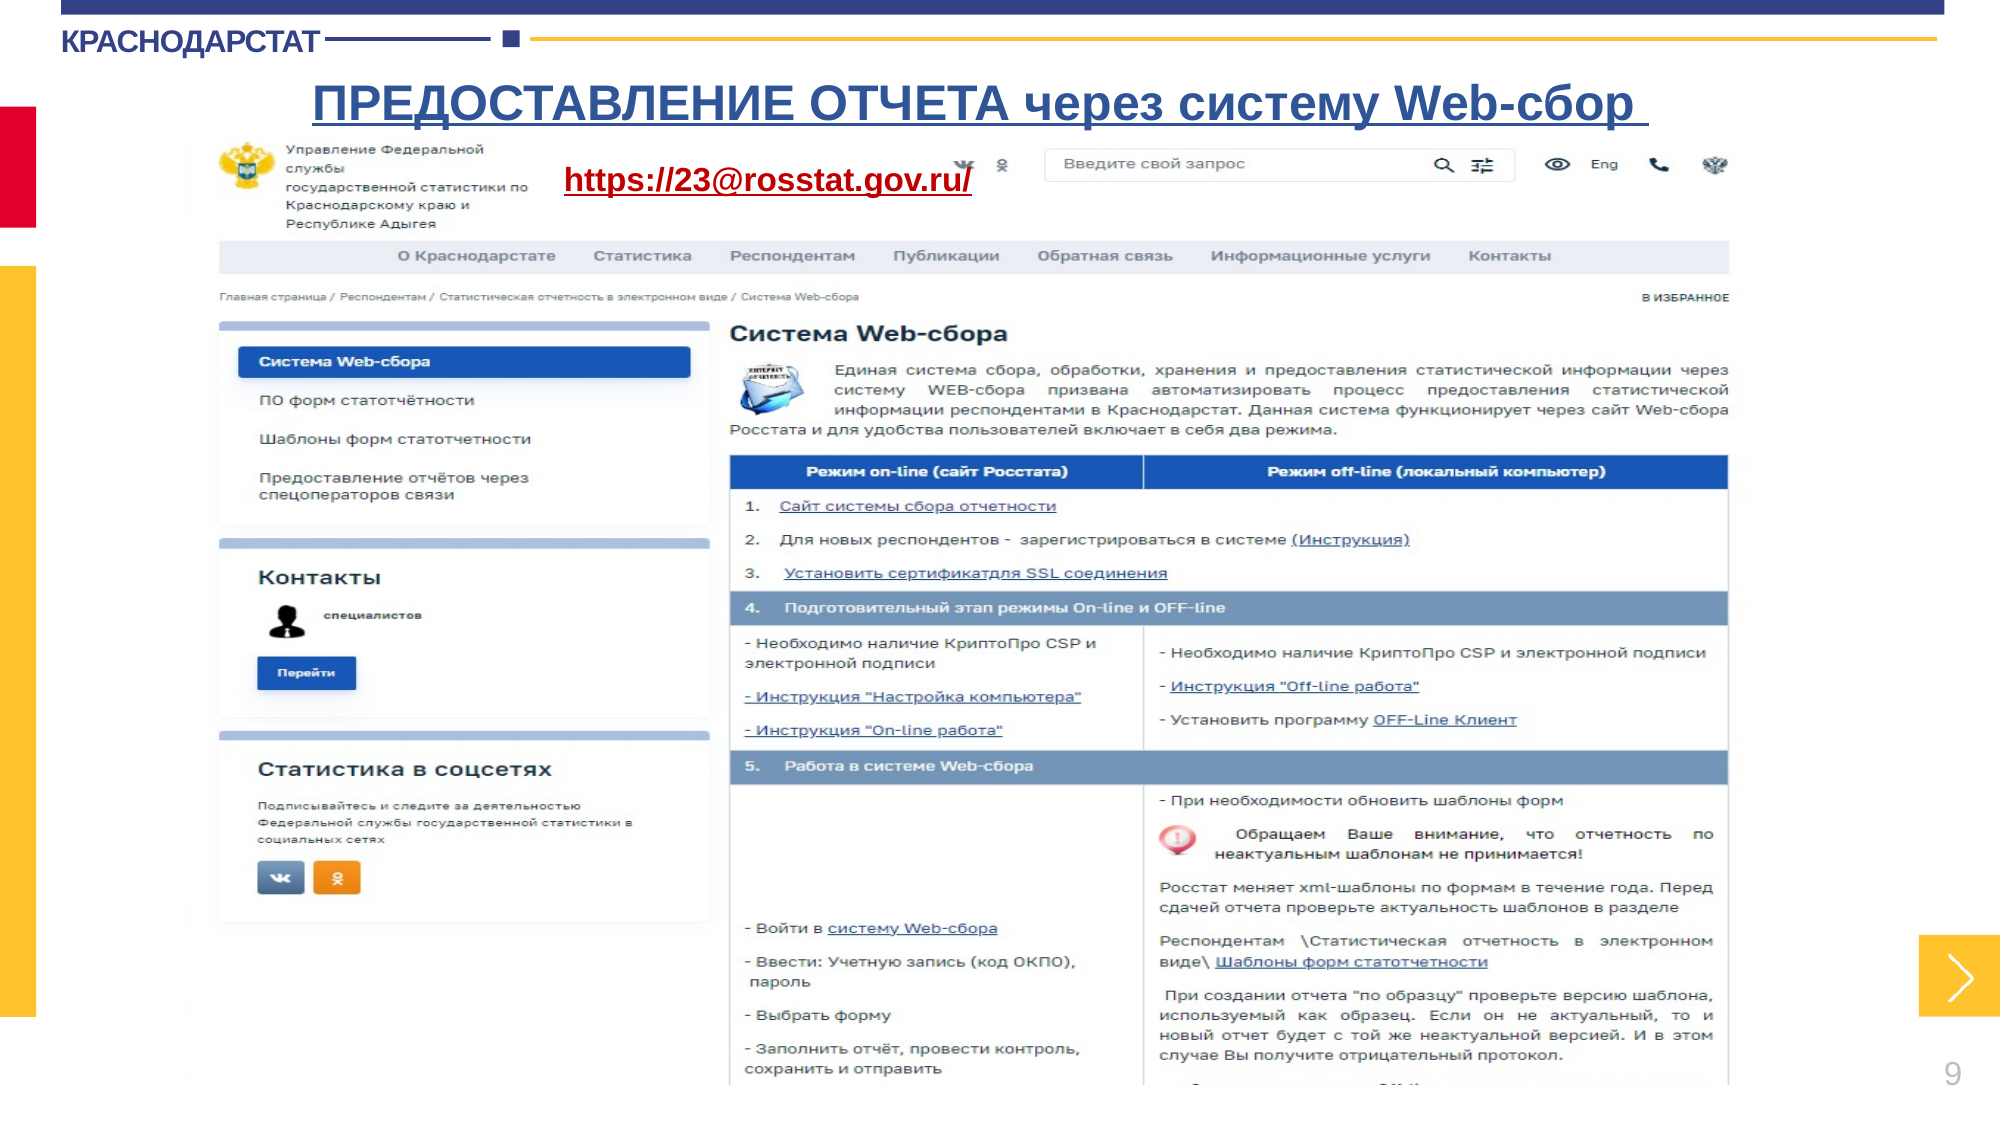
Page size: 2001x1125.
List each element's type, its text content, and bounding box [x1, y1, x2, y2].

text_box ПРЕДОСТАВЛЕНИЕ ОТЧЕТА через систему Web-сбор [244, 70, 1718, 138]
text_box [1918, 934, 2000, 1017]
slide_number 9 [1527, 1042, 1978, 1103]
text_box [324, 30, 1937, 51]
picture [183, 138, 1753, 1085]
